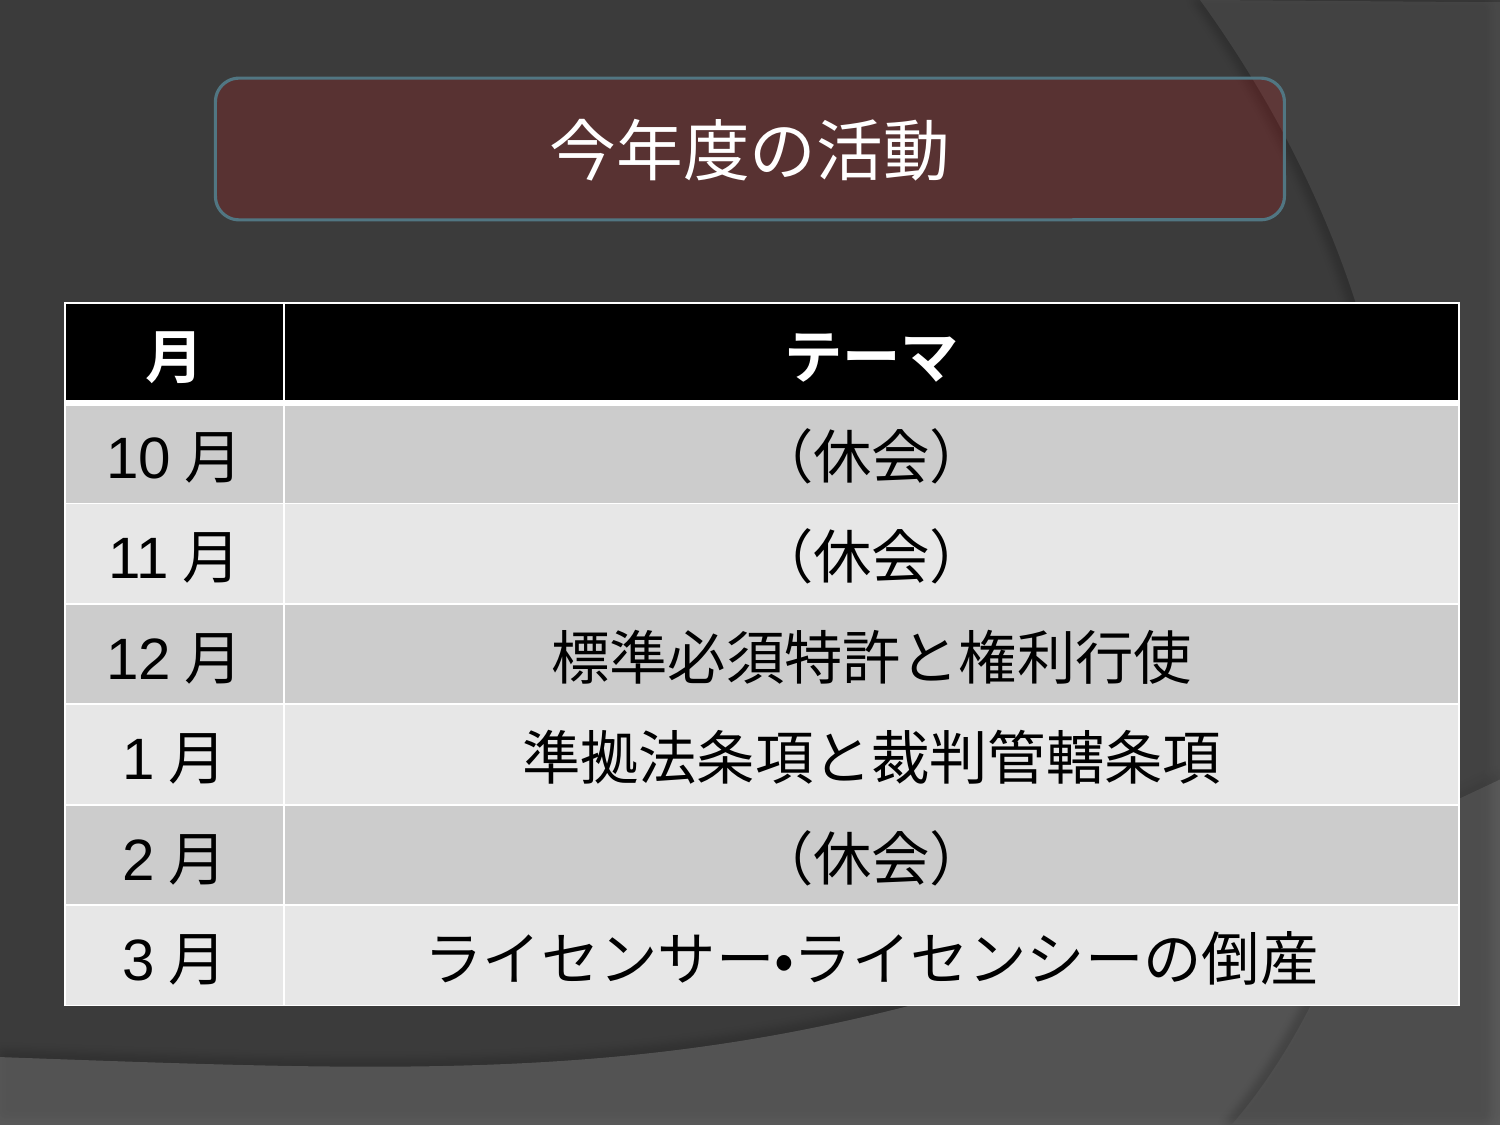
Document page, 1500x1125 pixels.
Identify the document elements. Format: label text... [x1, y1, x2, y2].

text_box 今年度の活動 [213, 76, 1287, 222]
table_header テーマ [285, 304, 1458, 400]
table_cell 2月 [66, 806, 283, 904]
table_cell 3月 [66, 906, 283, 1005]
table_cell （休会） [285, 504, 1458, 603]
table_cell （休会） [285, 806, 1458, 904]
table_cell 12月 [66, 605, 283, 703]
table_cell 準拠法条項と裁判管轄条項 [285, 705, 1458, 804]
table_cell 11月 [66, 504, 283, 603]
table_header 月 [66, 304, 283, 400]
table_cell 10月 [66, 406, 283, 503]
table_cell （休会） [285, 406, 1458, 503]
table_cell 標準必須特許と権利行使 [285, 605, 1458, 703]
table_cell 1月 [66, 705, 283, 804]
table_cell ライセンサー・ライセンシーの倒産 [285, 906, 1458, 1005]
